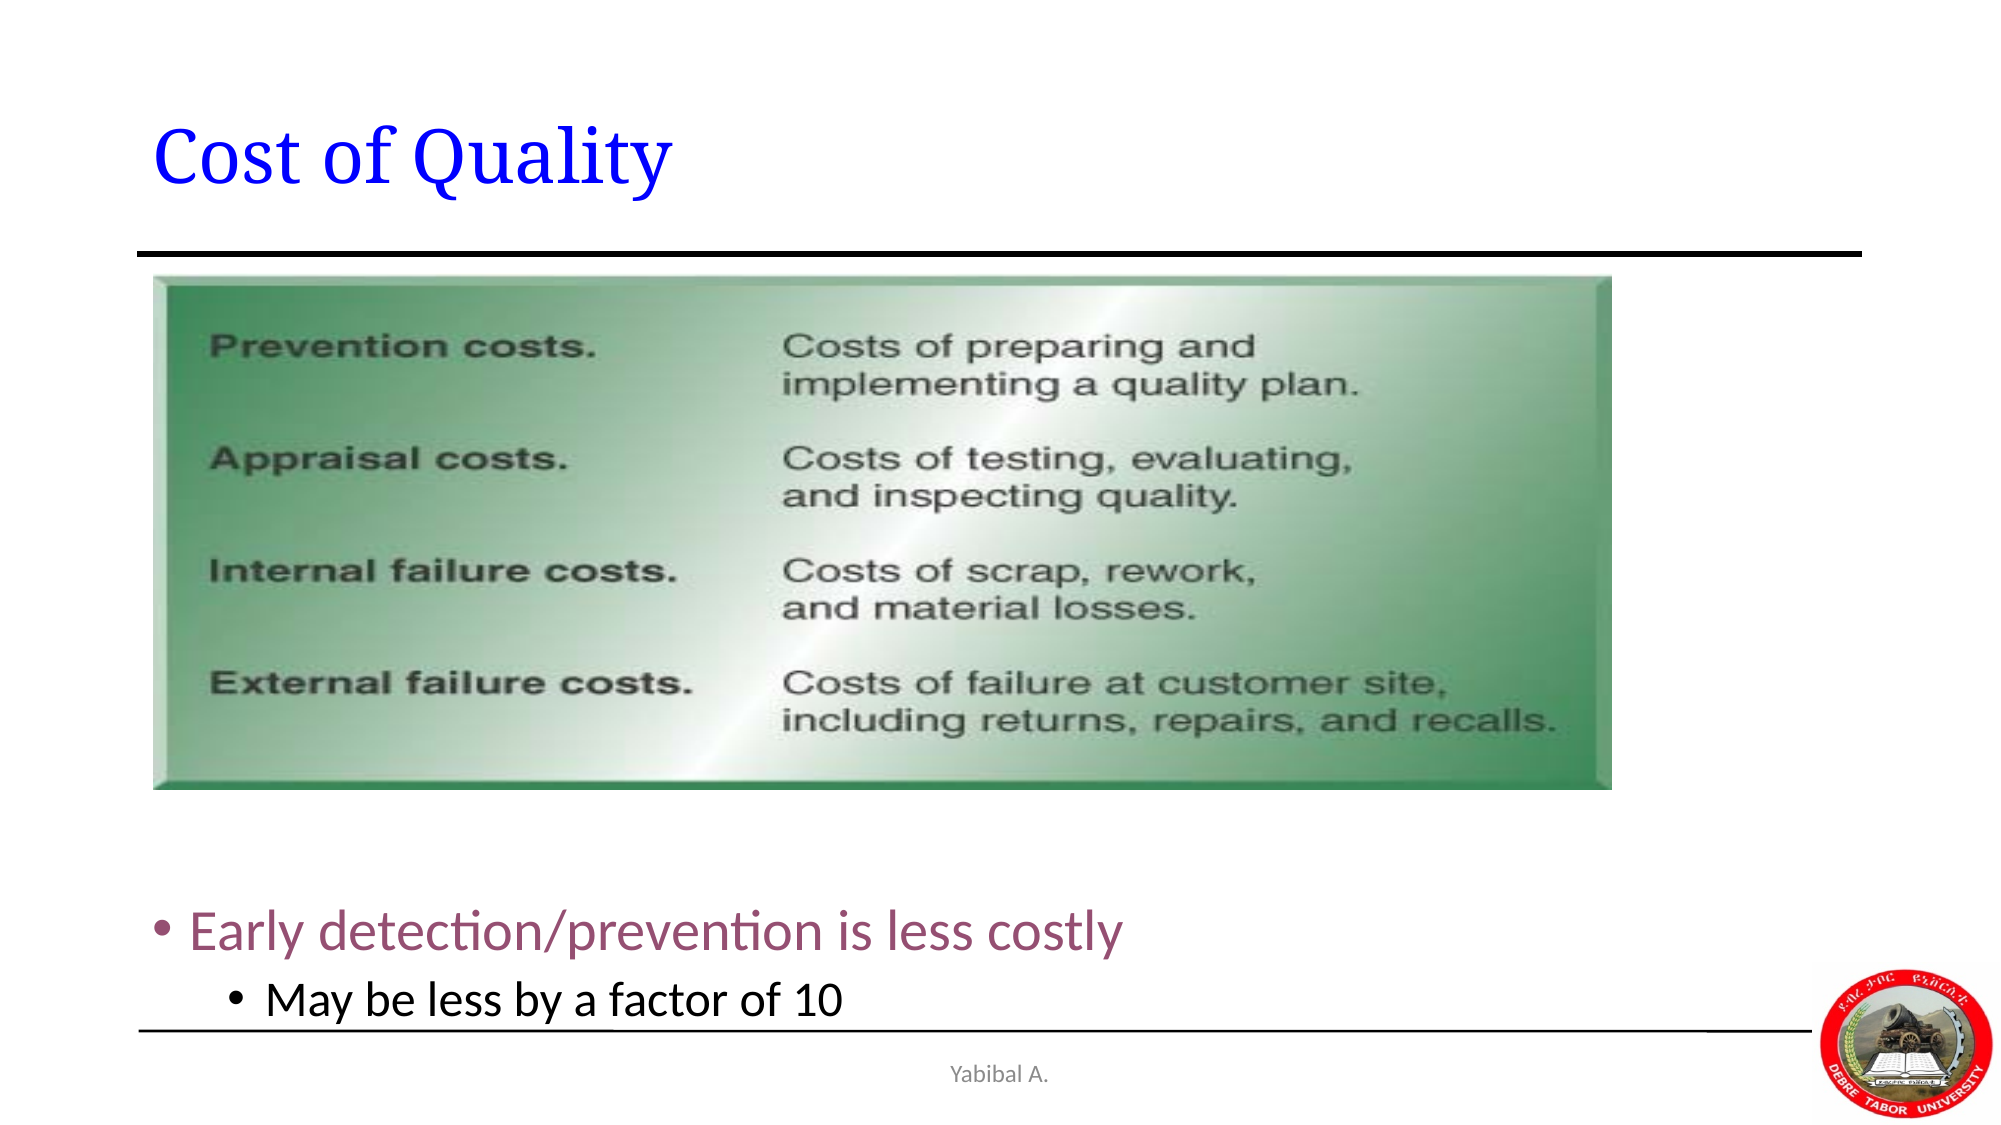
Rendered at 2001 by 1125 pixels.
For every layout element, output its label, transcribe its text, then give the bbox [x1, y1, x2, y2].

picture [1812, 962, 2000, 1125]
picture [153, 273, 1612, 790]
footer Yabibal A. [662, 1042, 1338, 1103]
list Early detection/prevention is less costly May be less by a factor of 10 [137, 299, 1863, 1014]
title Cost of Quality [137, 59, 1863, 259]
